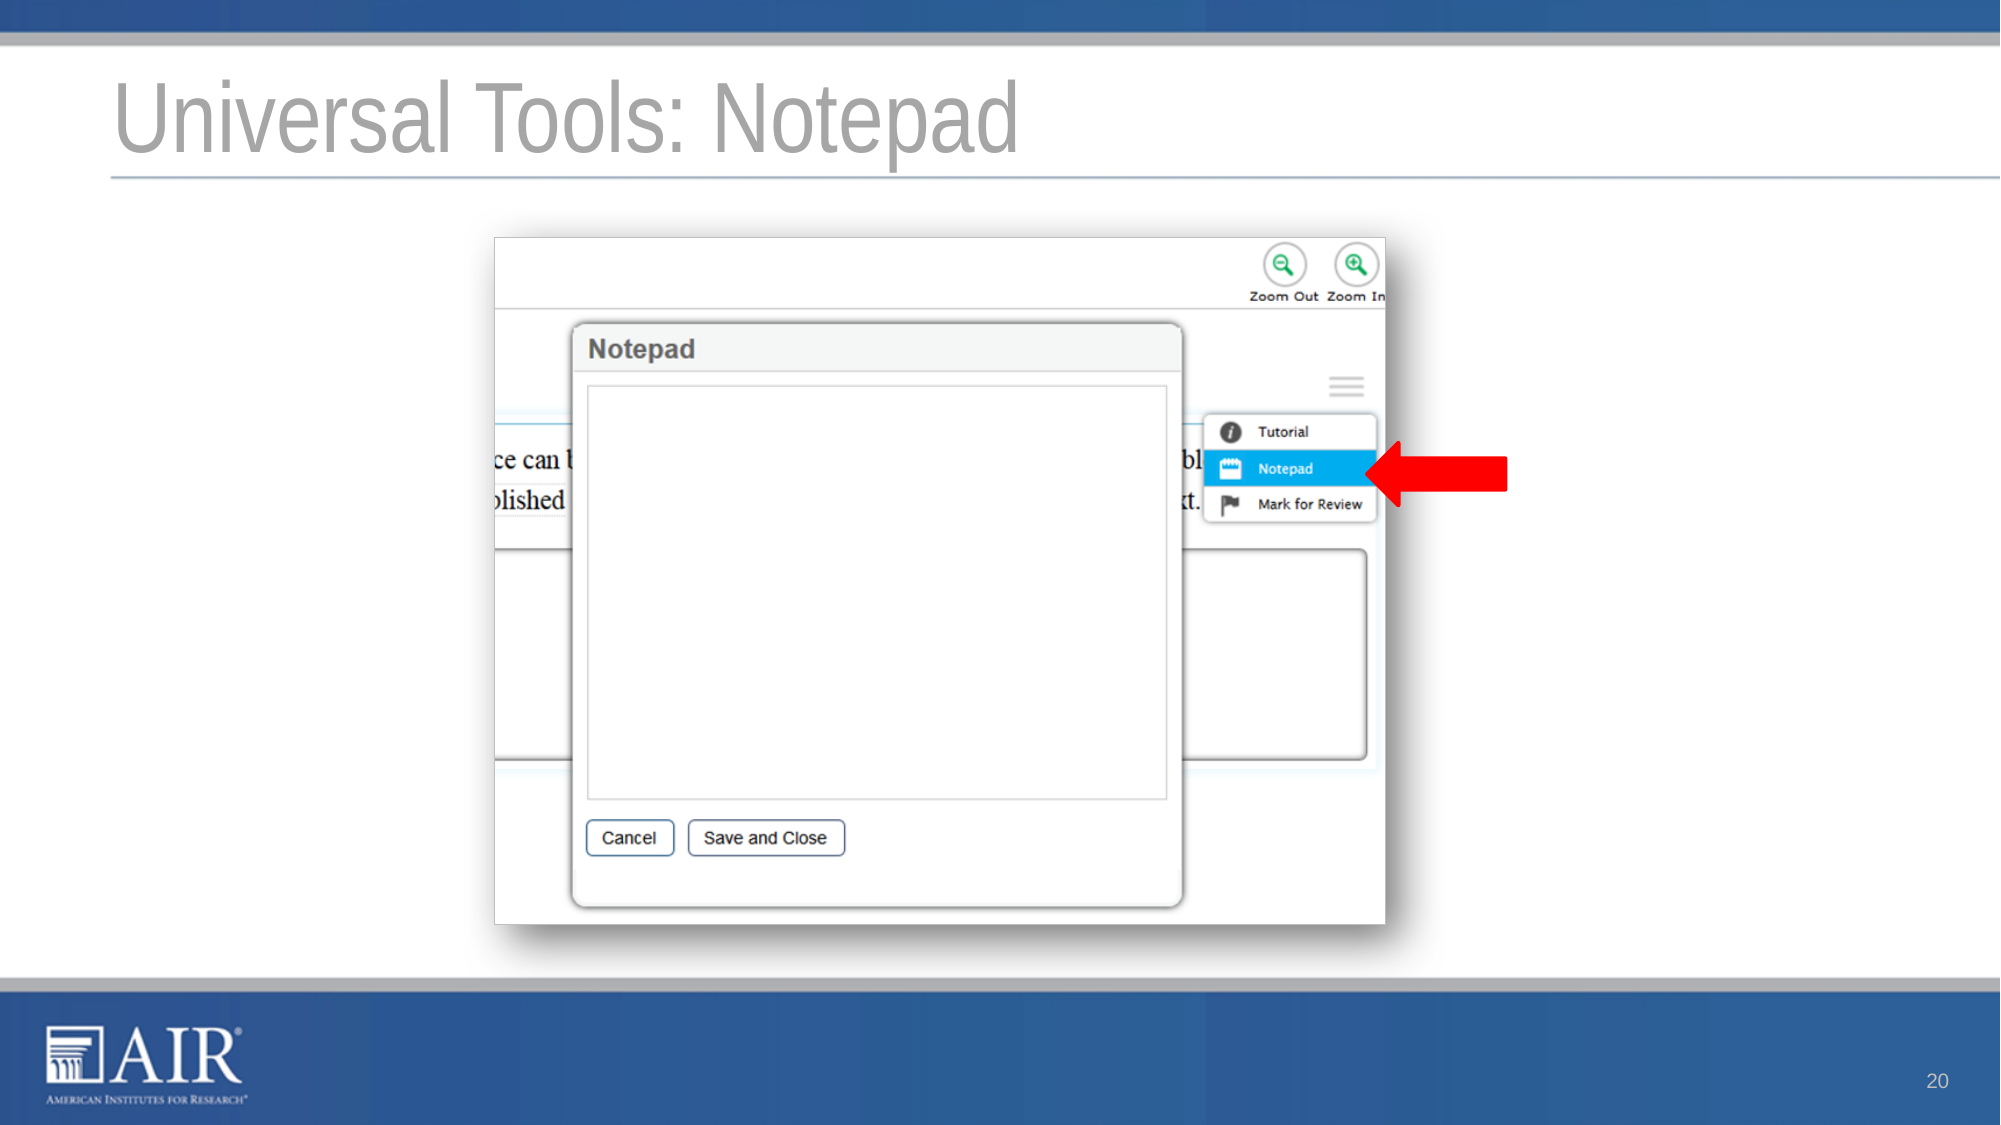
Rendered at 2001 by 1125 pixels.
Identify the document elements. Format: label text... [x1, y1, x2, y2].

title Universal Tools: Notepad [112, 51, 1950, 173]
slide_number 20 [1926, 1067, 1950, 1093]
text_box [1390, 440, 1508, 508]
picture [0, 0, 2000, 1125]
